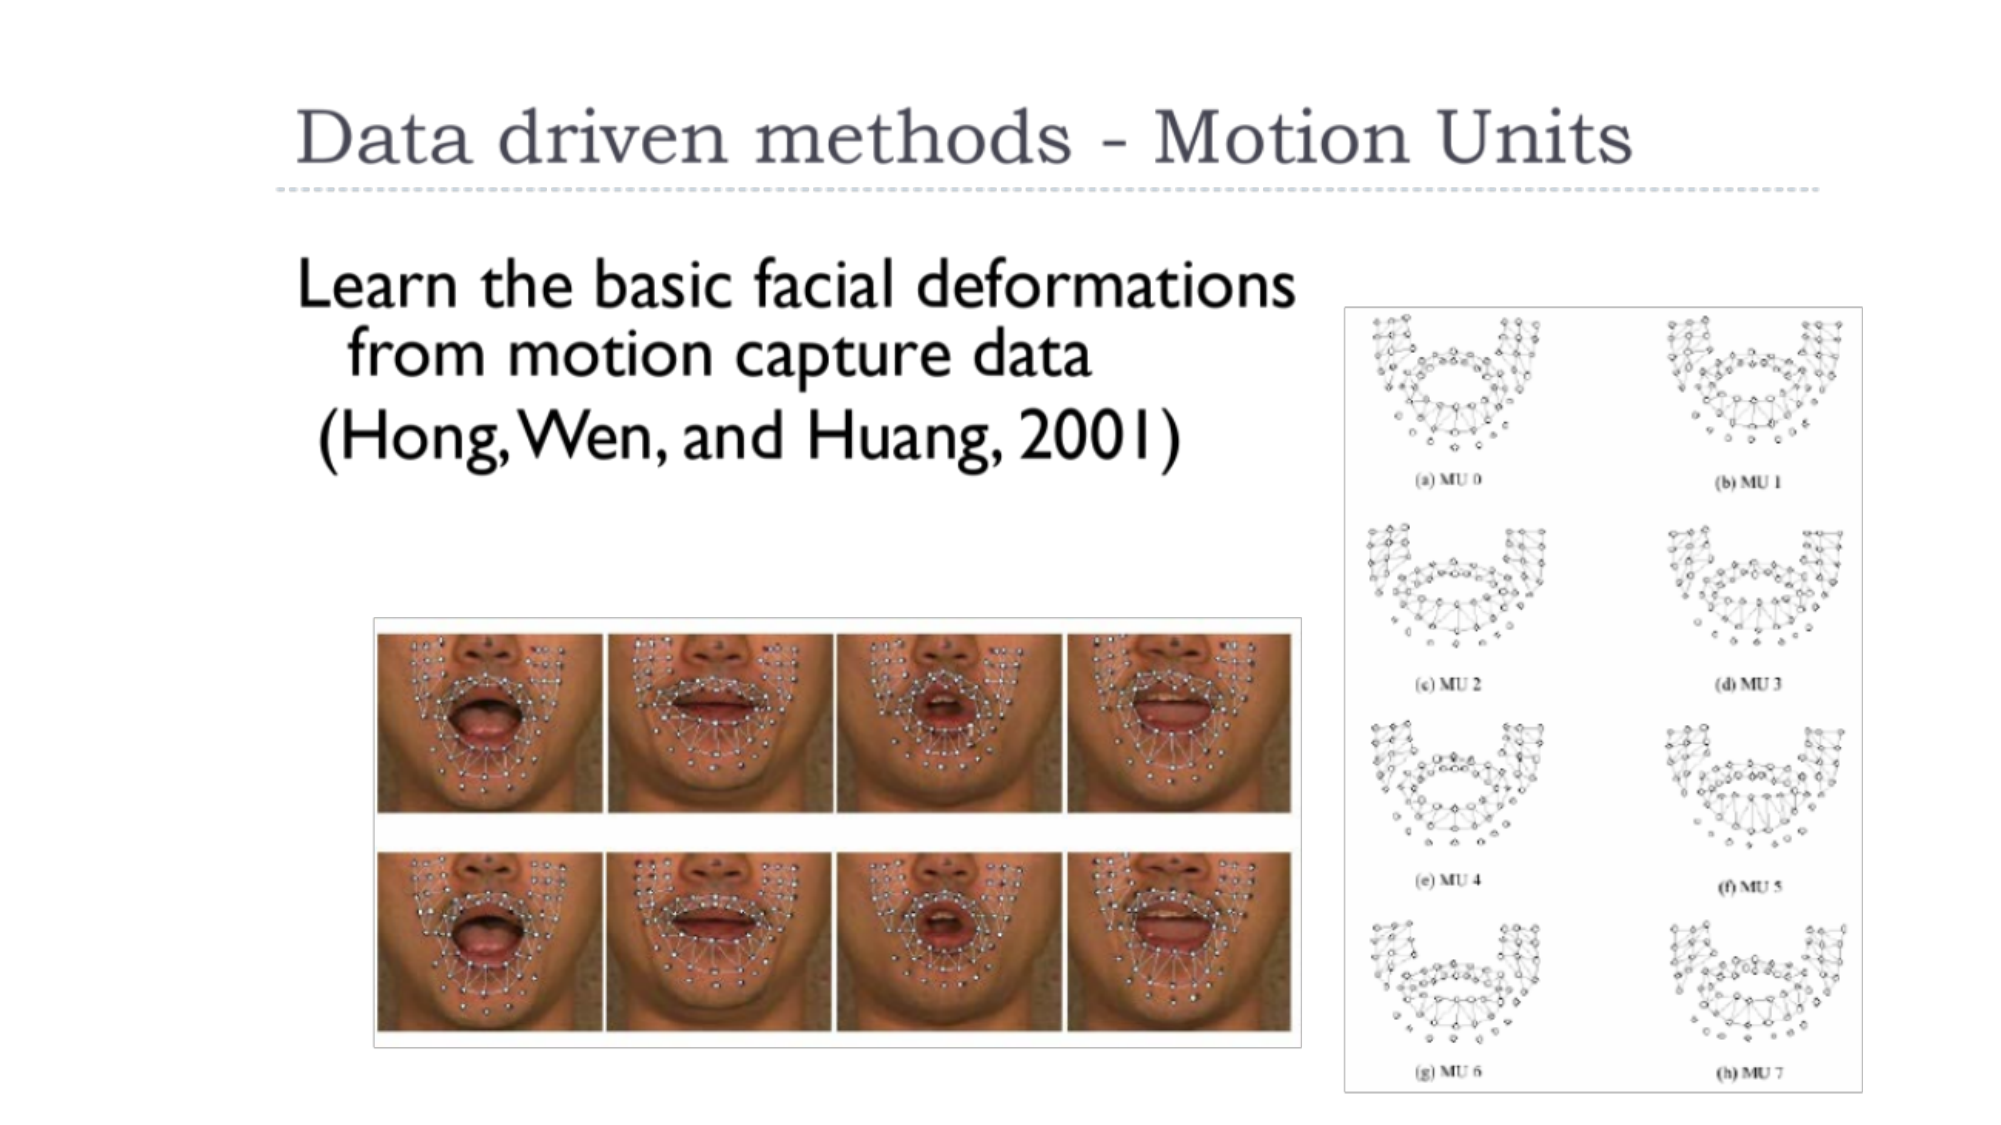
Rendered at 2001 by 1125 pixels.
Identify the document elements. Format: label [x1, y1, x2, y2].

list [370, 0, 1721, 1125]
